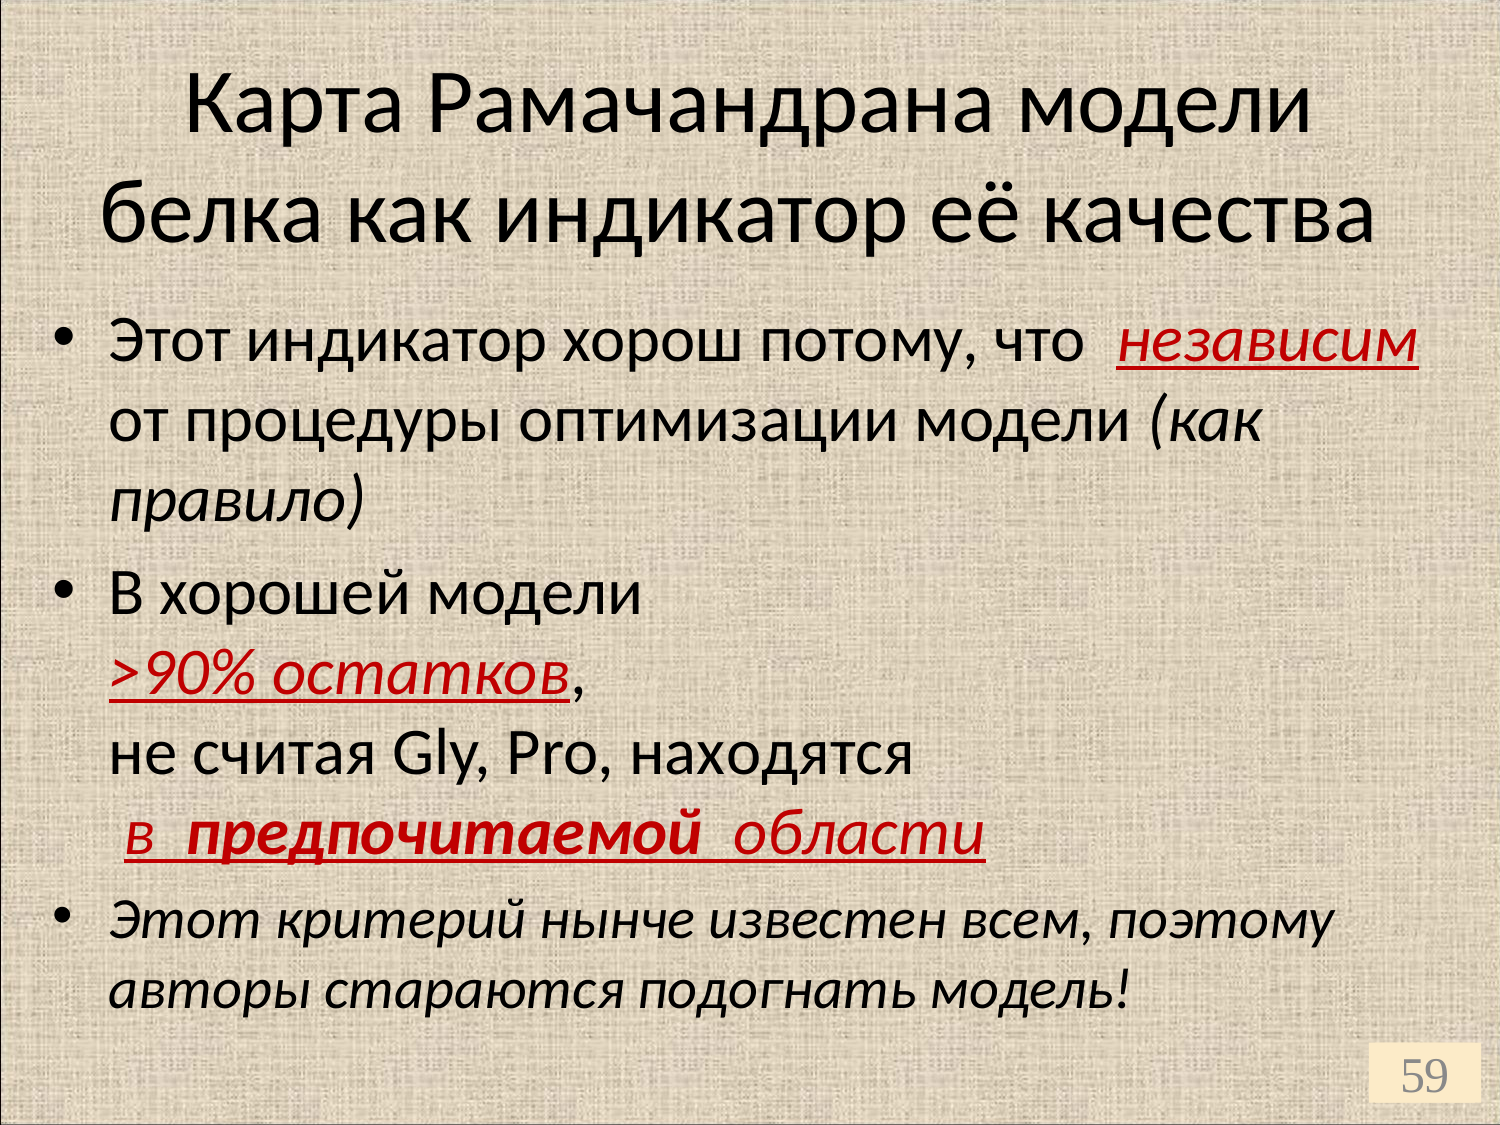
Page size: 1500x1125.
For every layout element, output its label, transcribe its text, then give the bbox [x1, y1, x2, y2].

slide_number 59 [1368, 1042, 1482, 1103]
title Карта Рамачандрана модели белка как индикатор её качества [62, 37, 1438, 264]
list Этот индикатор хорош потому, что независим от процедуры оптимизации модели (как правило) В хорошей модели >90% остатков, не считая Gly, Pro, находятся в предпочитаемой области Этот критерий нынче известен всем, поэтому авторы стараются подогнать модель! [37, 287, 1475, 1050]
picture [0, 0, 1500, 1125]
